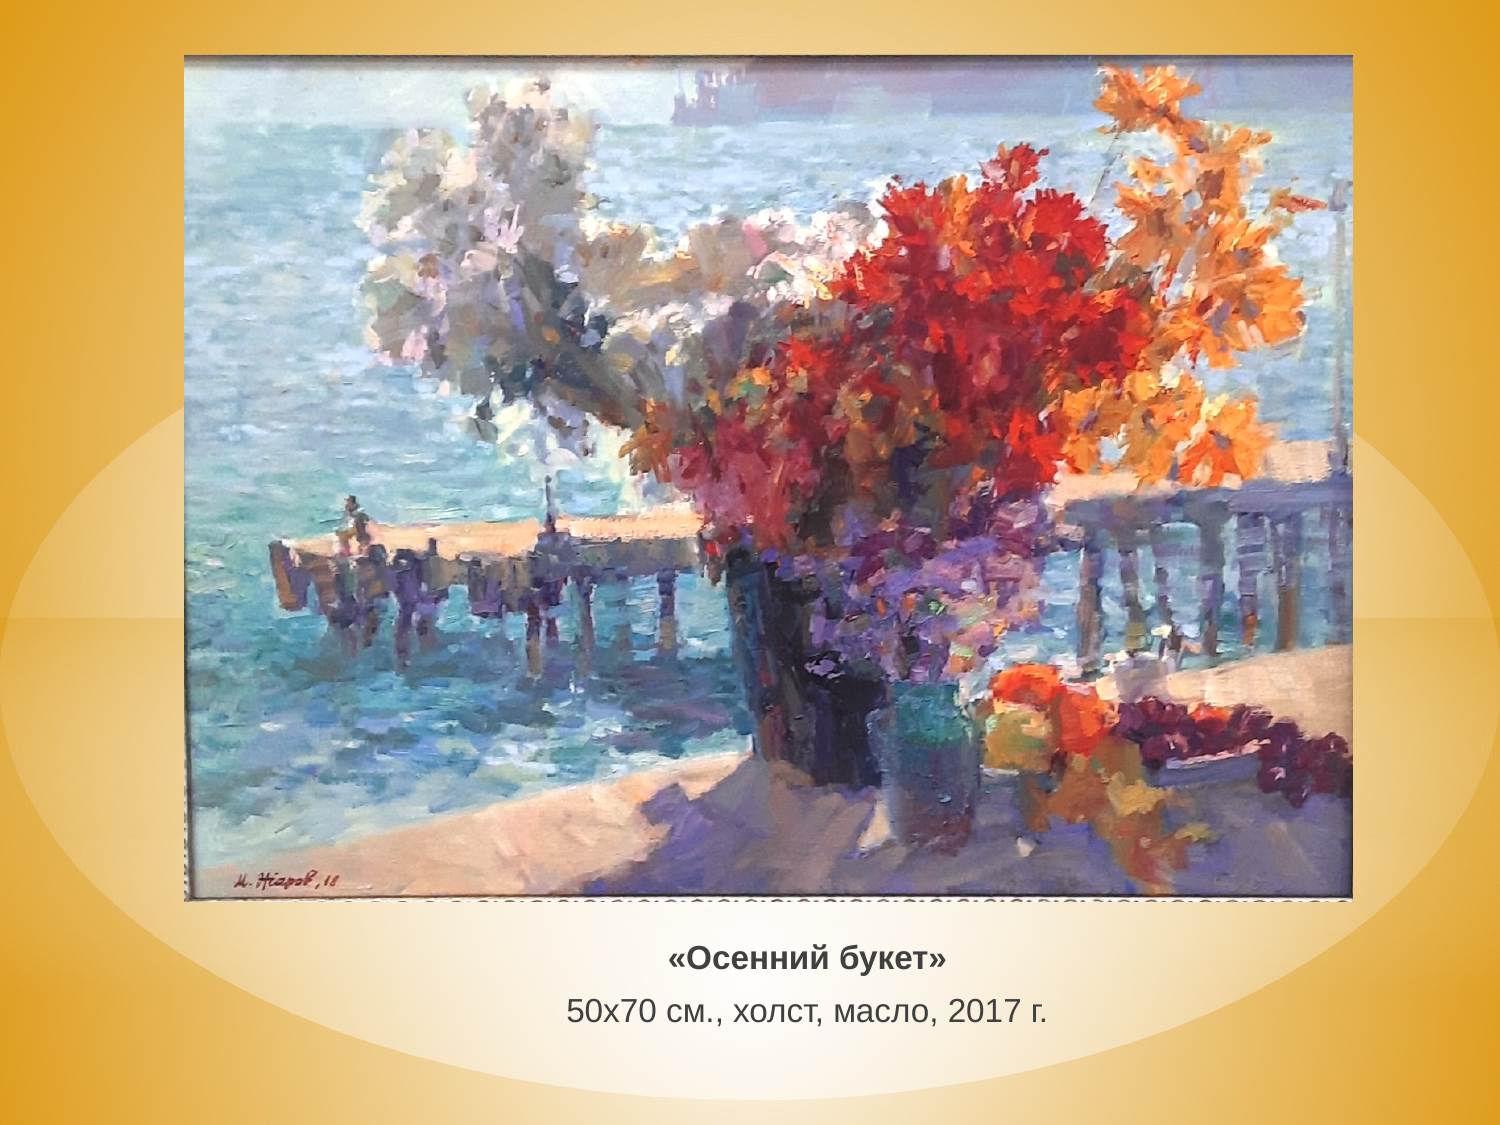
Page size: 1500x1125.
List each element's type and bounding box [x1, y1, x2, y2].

picture [185, 0, 1352, 1064]
